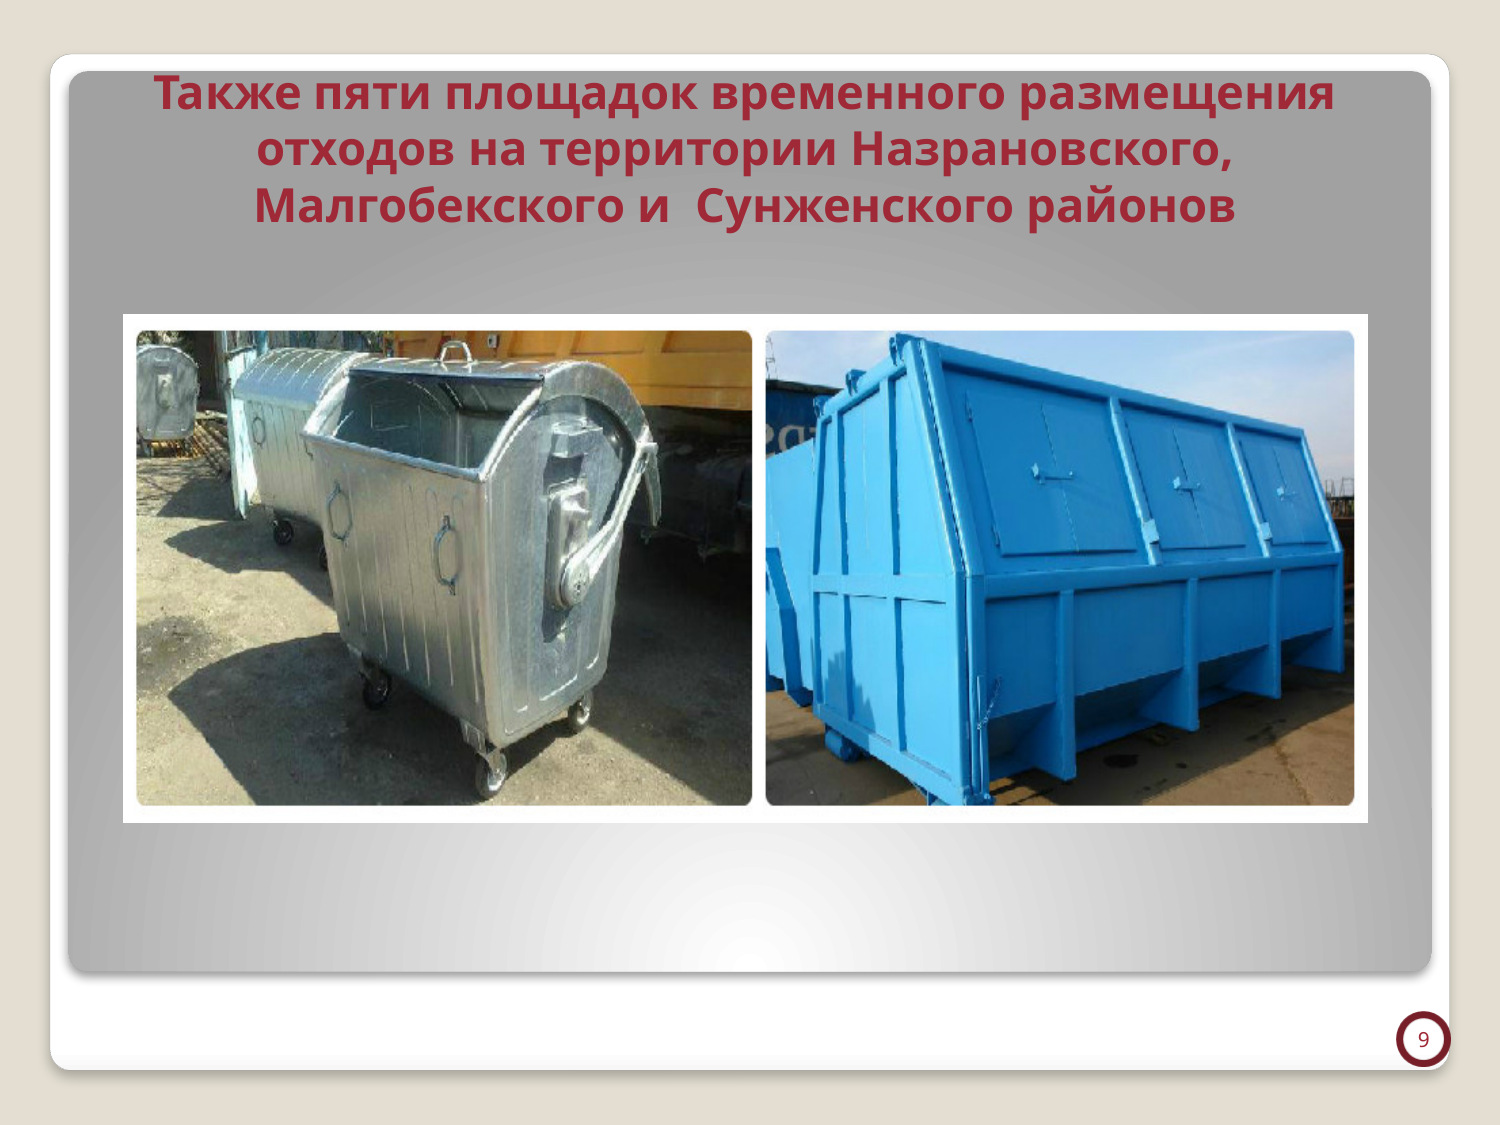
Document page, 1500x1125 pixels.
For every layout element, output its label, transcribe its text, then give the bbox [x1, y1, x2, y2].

title Также пяти площадок временного размещения отходов на территории Назрановского, Малгобекского и Сунженского районов [72, 54, 1419, 239]
picture [1396, 1011, 1451, 1067]
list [123, 314, 1368, 823]
slide_number 9 [1369, 1002, 1445, 1063]
